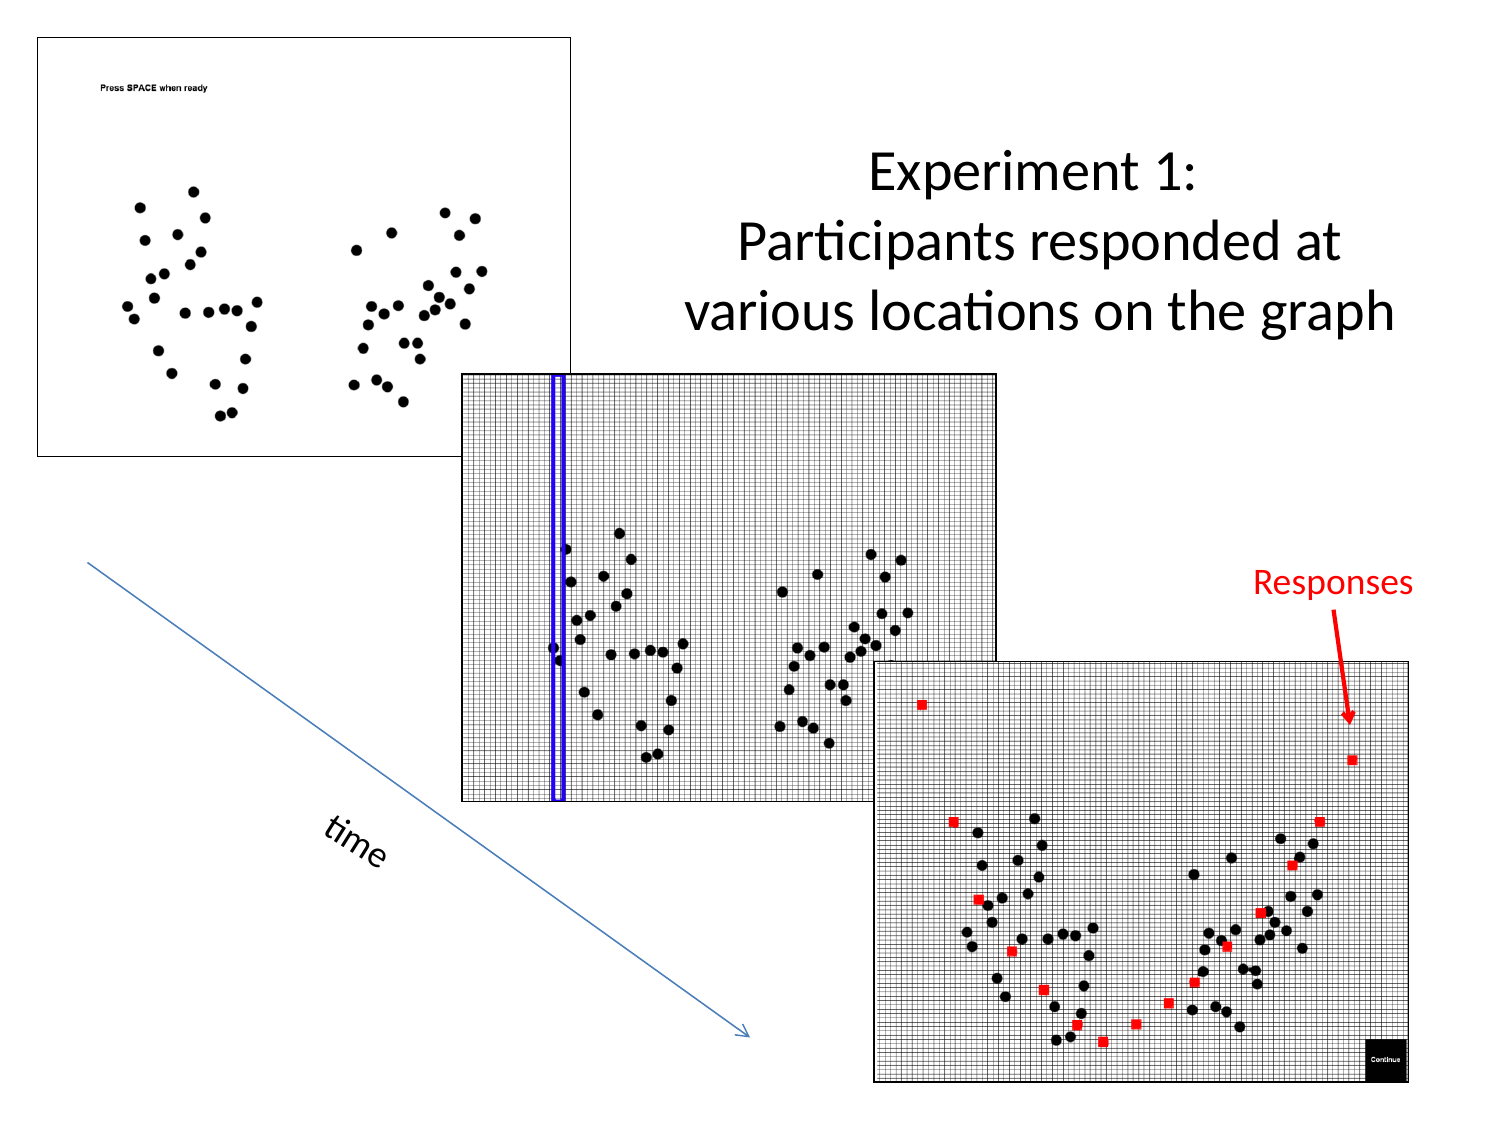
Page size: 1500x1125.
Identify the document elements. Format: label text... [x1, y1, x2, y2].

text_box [87, 562, 751, 1038]
picture [462, 374, 1408, 1082]
text_box Responses [1238, 549, 1429, 610]
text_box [1284, 659, 1400, 677]
text_box Experiment 1: Participants responded at various locations on the graph [669, 125, 1411, 350]
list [37, 37, 571, 457]
